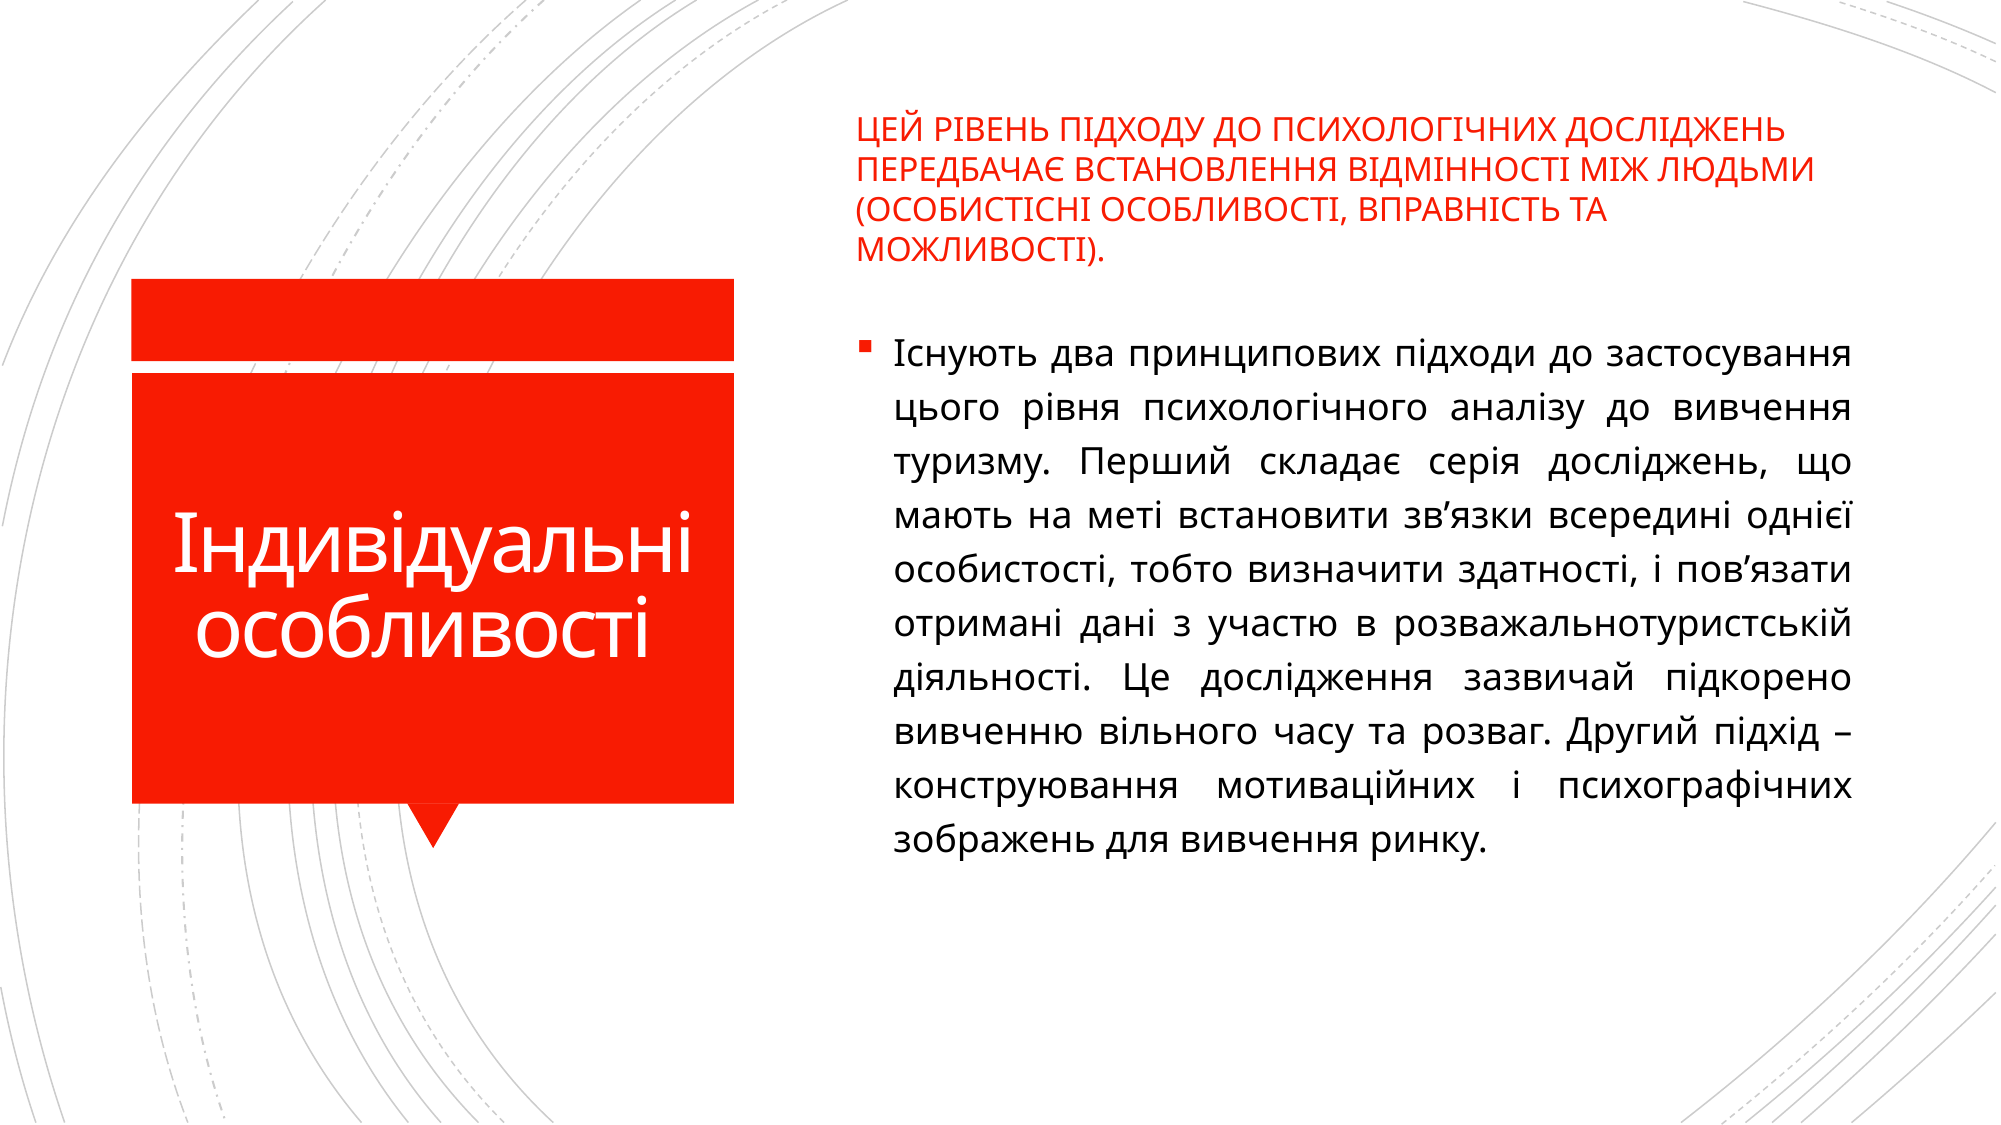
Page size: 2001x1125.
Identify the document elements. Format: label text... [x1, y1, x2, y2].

list Існують два принципових підходи до застосування цього рівня психологічного аналізу до вивчення туризму. Перший складає серія досліджень, що мають на меті встановити зв’язки всередині однієї особистості, тобто визначити здатності, і пов’язати отримані дані з участю в розважальнотуристській діяльності. Це дослідження зазвичай підкорено вивченню вільного часу та розваг. Другий підхід – конструювання мотиваційних і психографічних зображень для вивчення ринку. [840, 312, 1869, 956]
title Індивідуальні особливості [145, 387, 721, 792]
list Цей рівень підходу до психологічних досліджень передбачає встановлення відмінності між людьми (особистісні особливості, вправність та можливості). [840, 131, 1869, 245]
